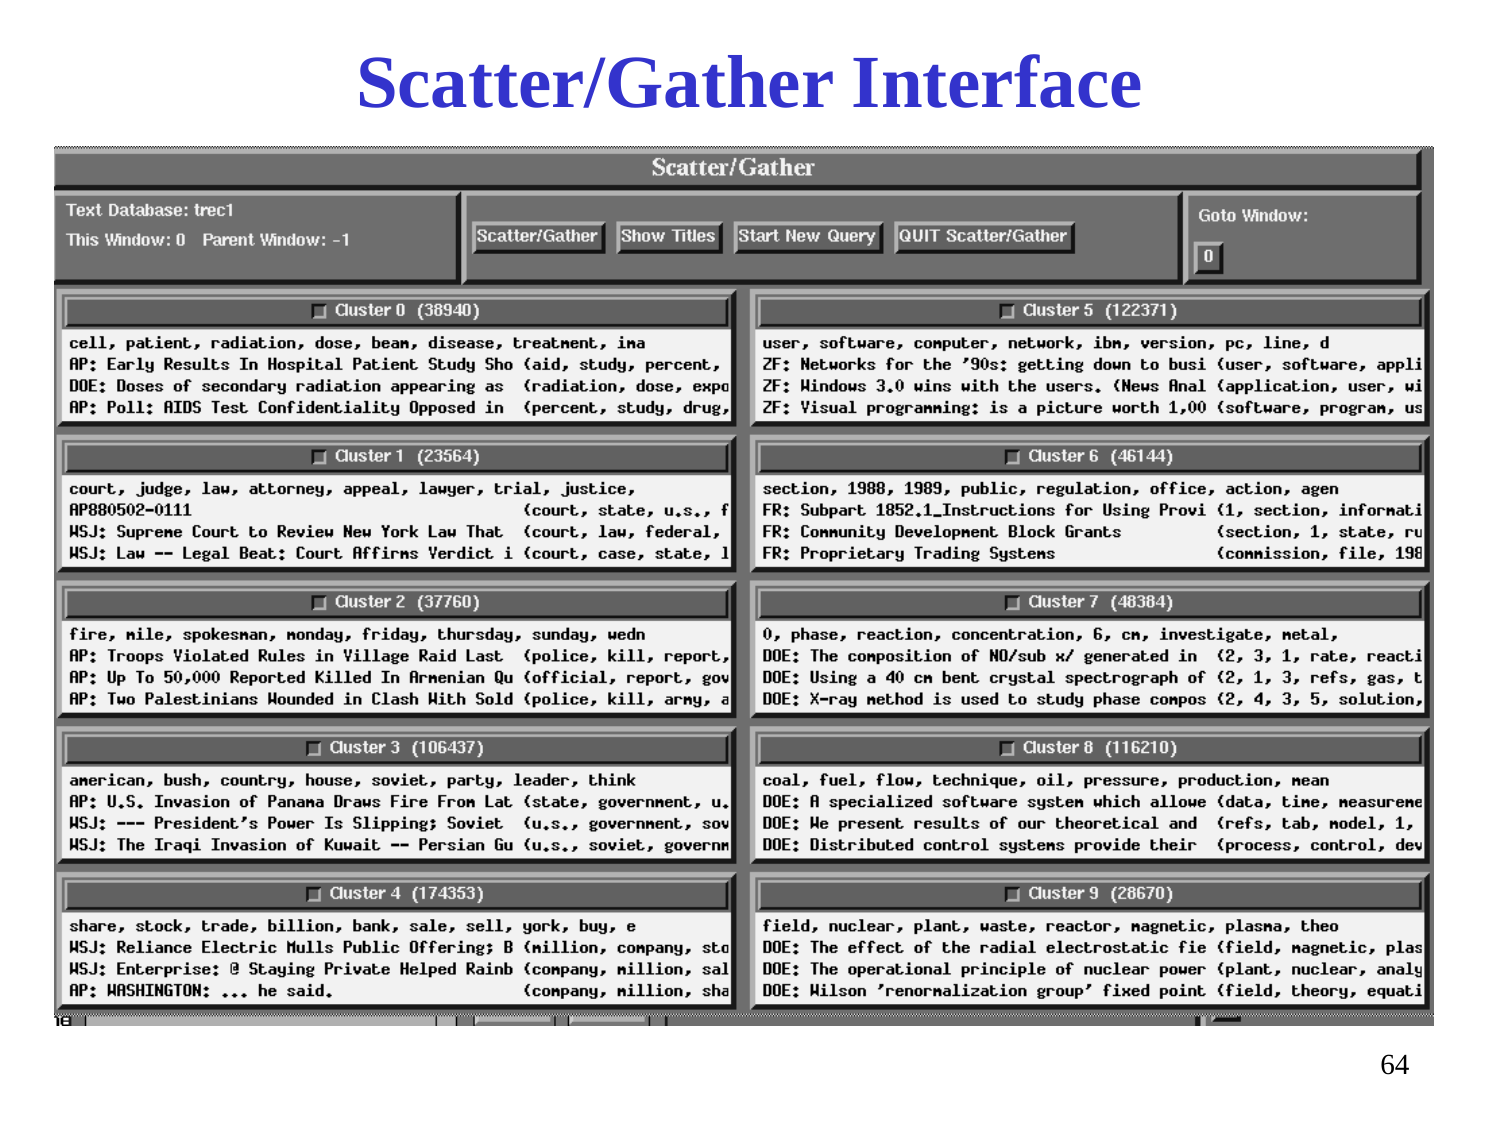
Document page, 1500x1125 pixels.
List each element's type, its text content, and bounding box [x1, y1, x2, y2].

title Scatter/Gather Interface [112, 33, 1388, 121]
picture [54, 146, 1434, 1026]
slide_number 64 [1112, 1037, 1426, 1076]
